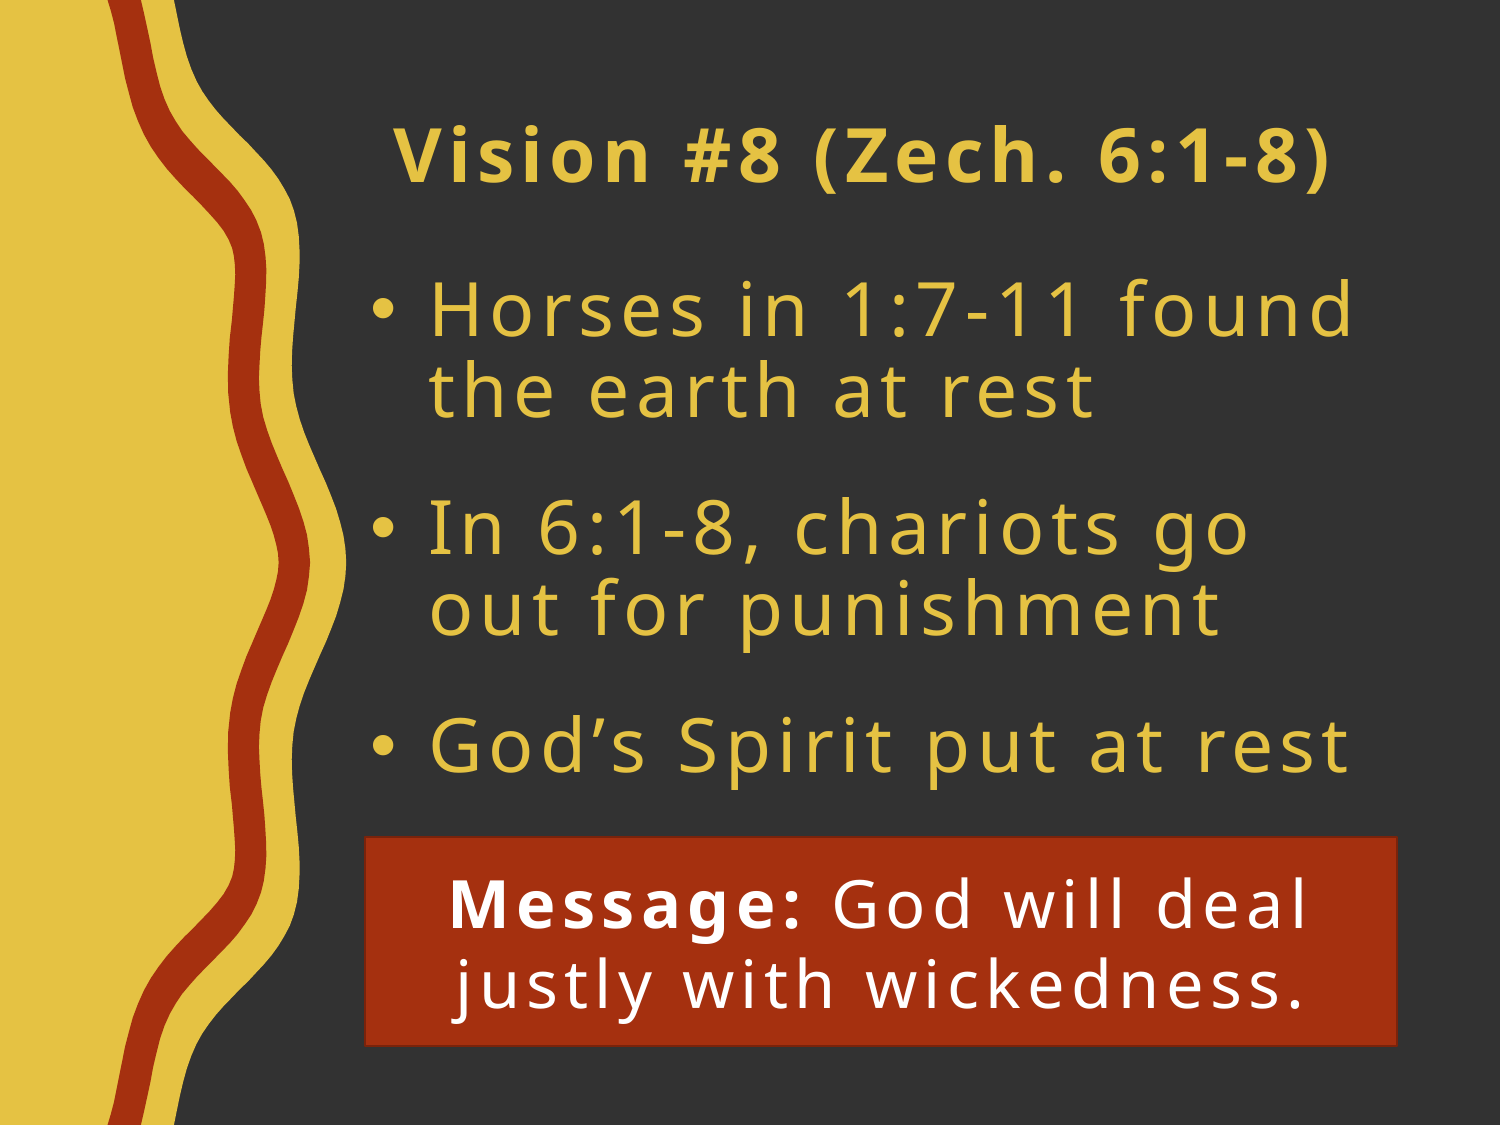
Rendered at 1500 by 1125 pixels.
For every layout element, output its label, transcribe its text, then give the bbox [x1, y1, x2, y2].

text_box Message: God will deal justly with wickedness. [364, 836, 1398, 1047]
title Vision #8 (Zech. 6:1-8) [318, 63, 1407, 242]
text_box Horses in 1:7-11 found the earth at rest In 6:1-8, chariots go out for punishment God’s Spirit put at rest [355, 264, 1407, 887]
